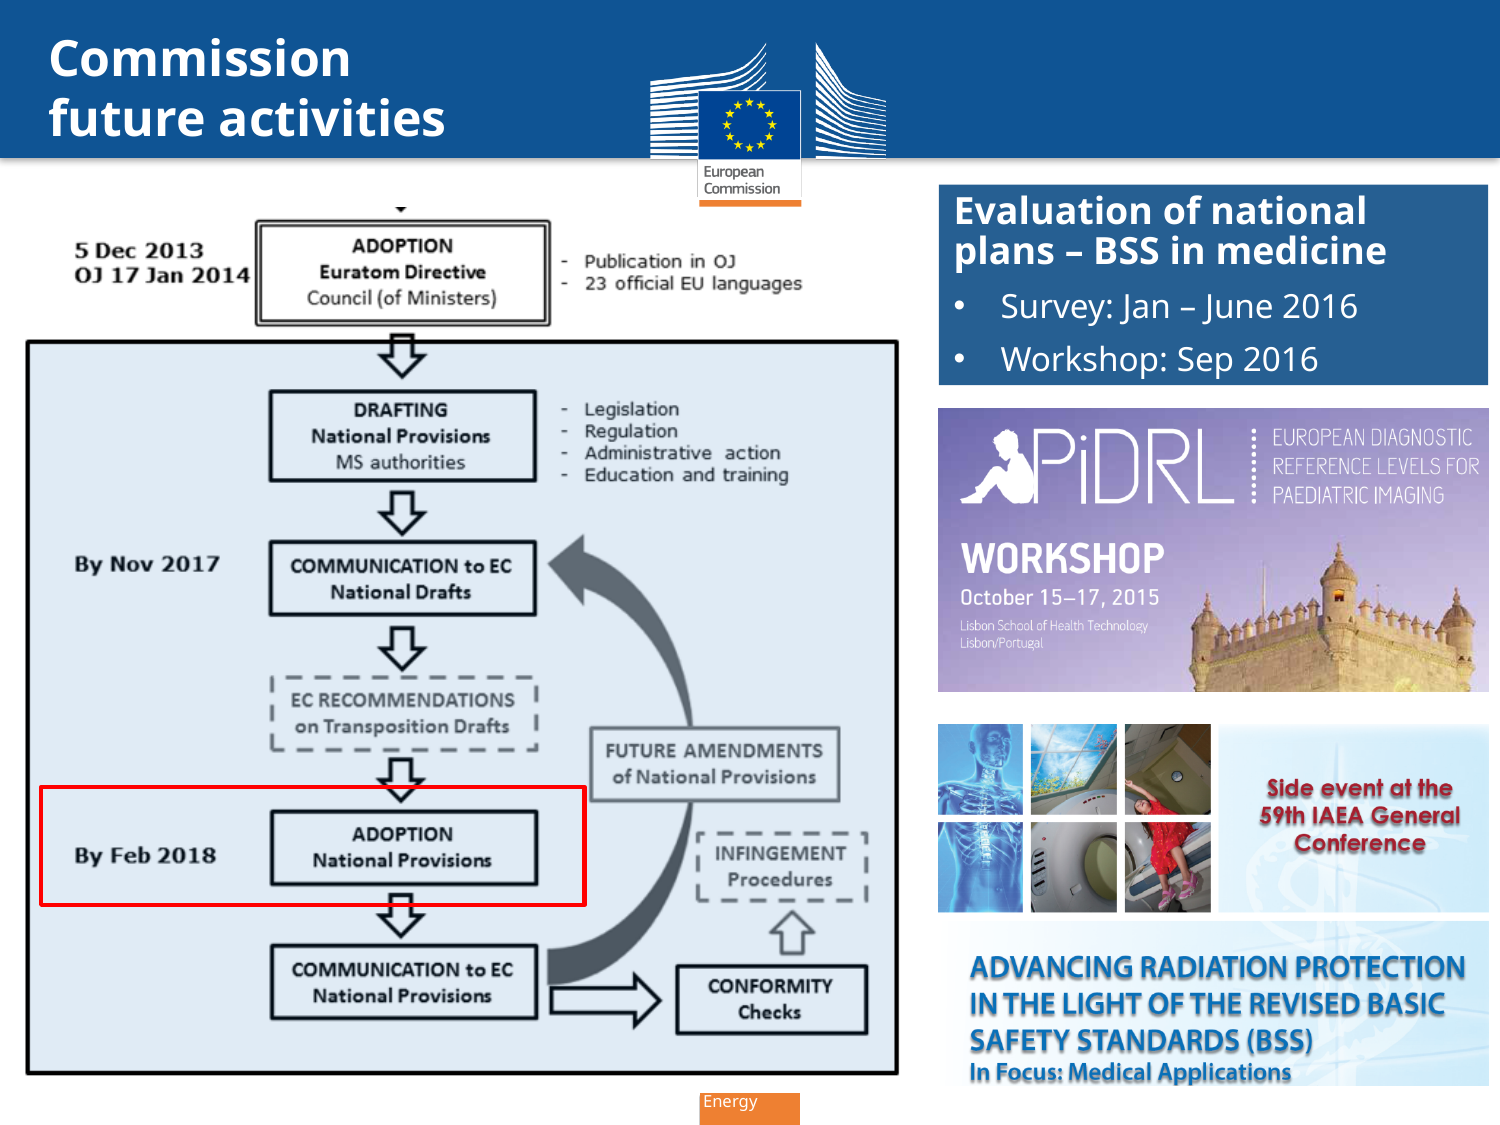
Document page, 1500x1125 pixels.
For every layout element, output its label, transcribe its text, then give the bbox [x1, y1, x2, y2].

picture [650, 42, 886, 197]
picture [0, 207, 921, 1094]
text_box Commission future activities [33, 18, 665, 154]
picture [938, 408, 1489, 692]
text_box Evaluation of national plans – BSS in medicine Survey: Jan – June 2016 Workshop: Sep 2016 [938, 184, 1489, 386]
picture [938, 724, 1489, 1086]
